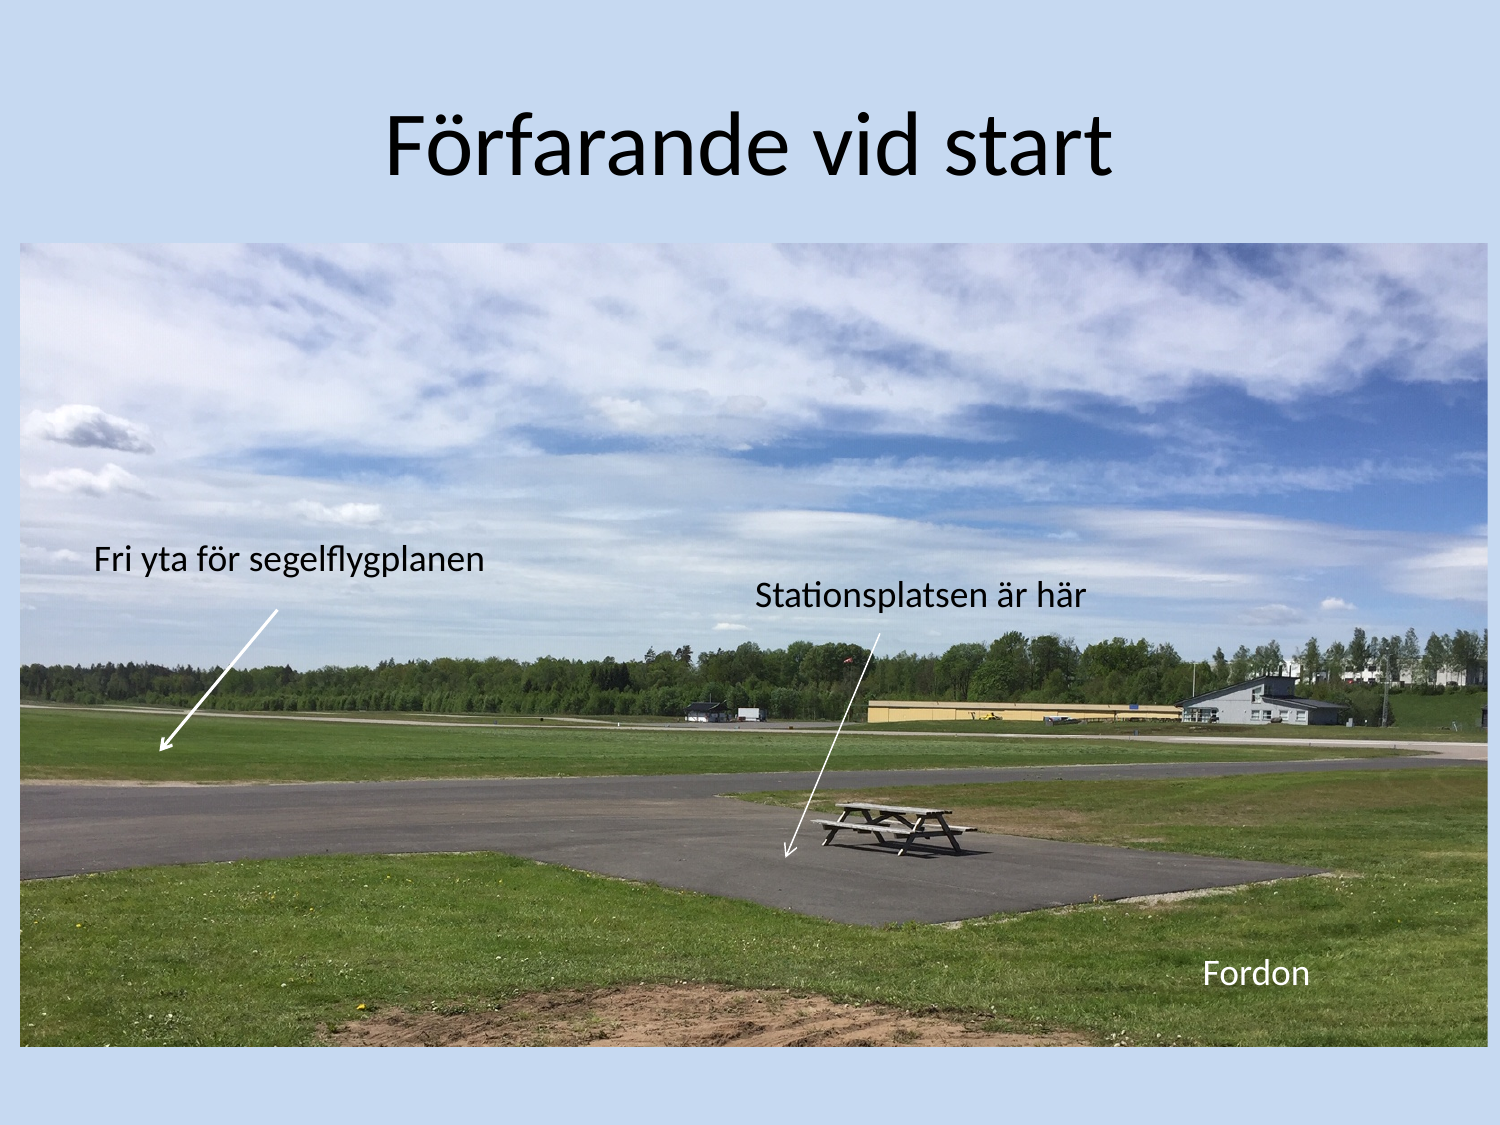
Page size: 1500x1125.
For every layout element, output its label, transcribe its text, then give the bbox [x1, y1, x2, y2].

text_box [159, 609, 278, 752]
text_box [785, 633, 881, 858]
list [19, 243, 1488, 1047]
title Förfarande vid start [75, 45, 1425, 233]
